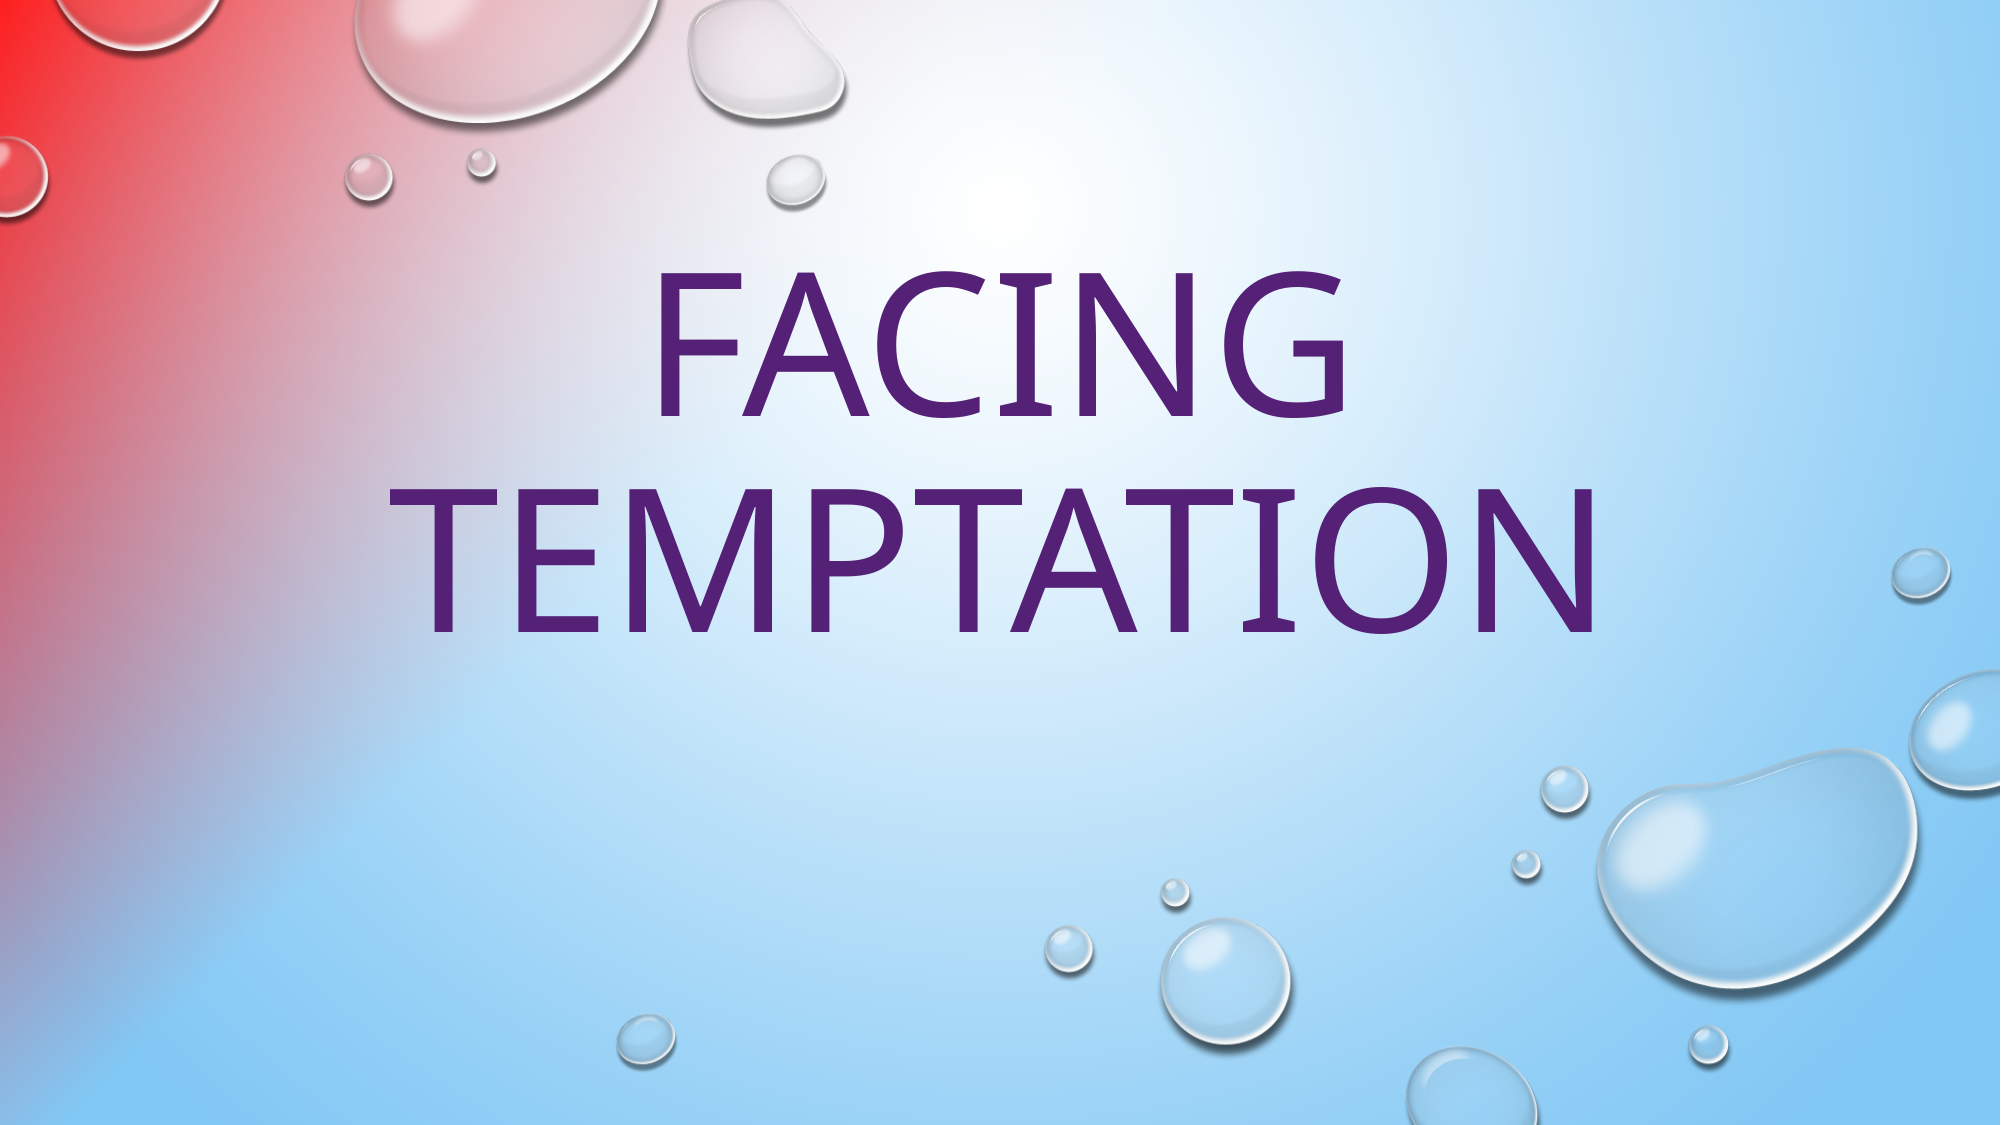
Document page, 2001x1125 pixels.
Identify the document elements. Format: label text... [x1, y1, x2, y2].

picture [0, 0, 2000, 1125]
title Facing Temptation [40, 115, 1960, 683]
